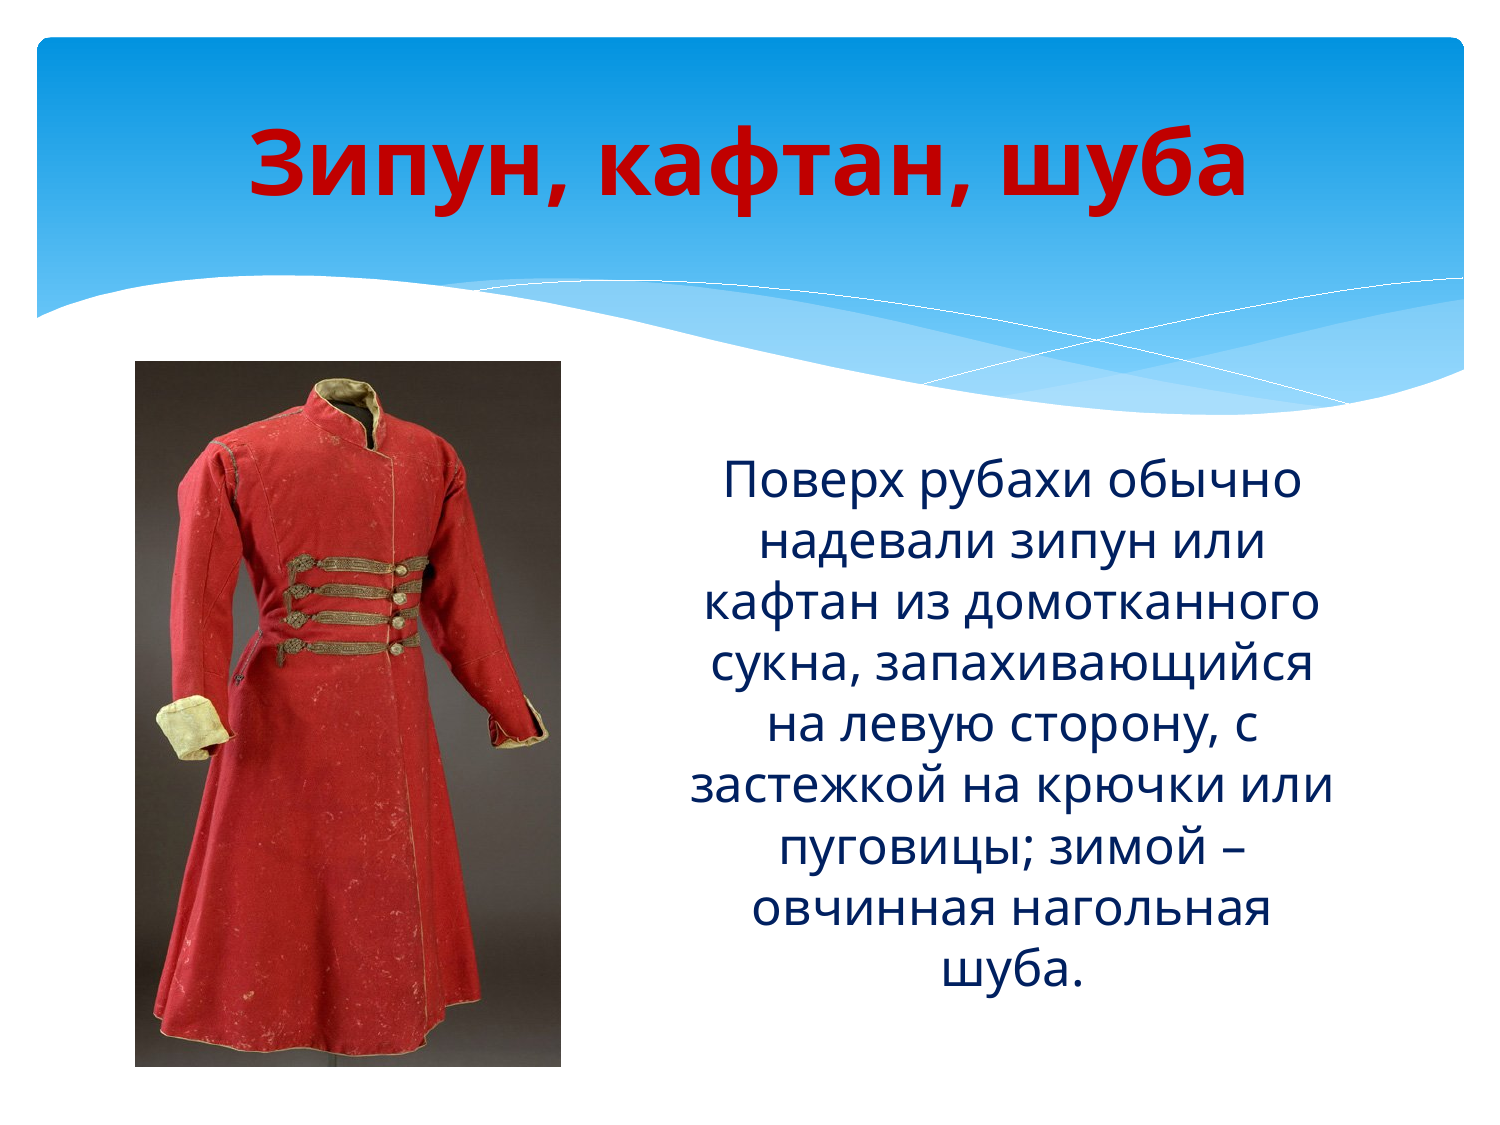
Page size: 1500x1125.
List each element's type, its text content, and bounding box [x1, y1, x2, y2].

list Поверх рубахи обычно надевали зипун или кафтан из домотканного сукна, запахивающийся на левую сторону, с застежкой на крючки или пуговицы; зимой – овчинная нагольная шуба. [667, 438, 1359, 1005]
picture [135, 361, 562, 1067]
title Зипун, кафтан, шуба [75, 55, 1425, 261]
